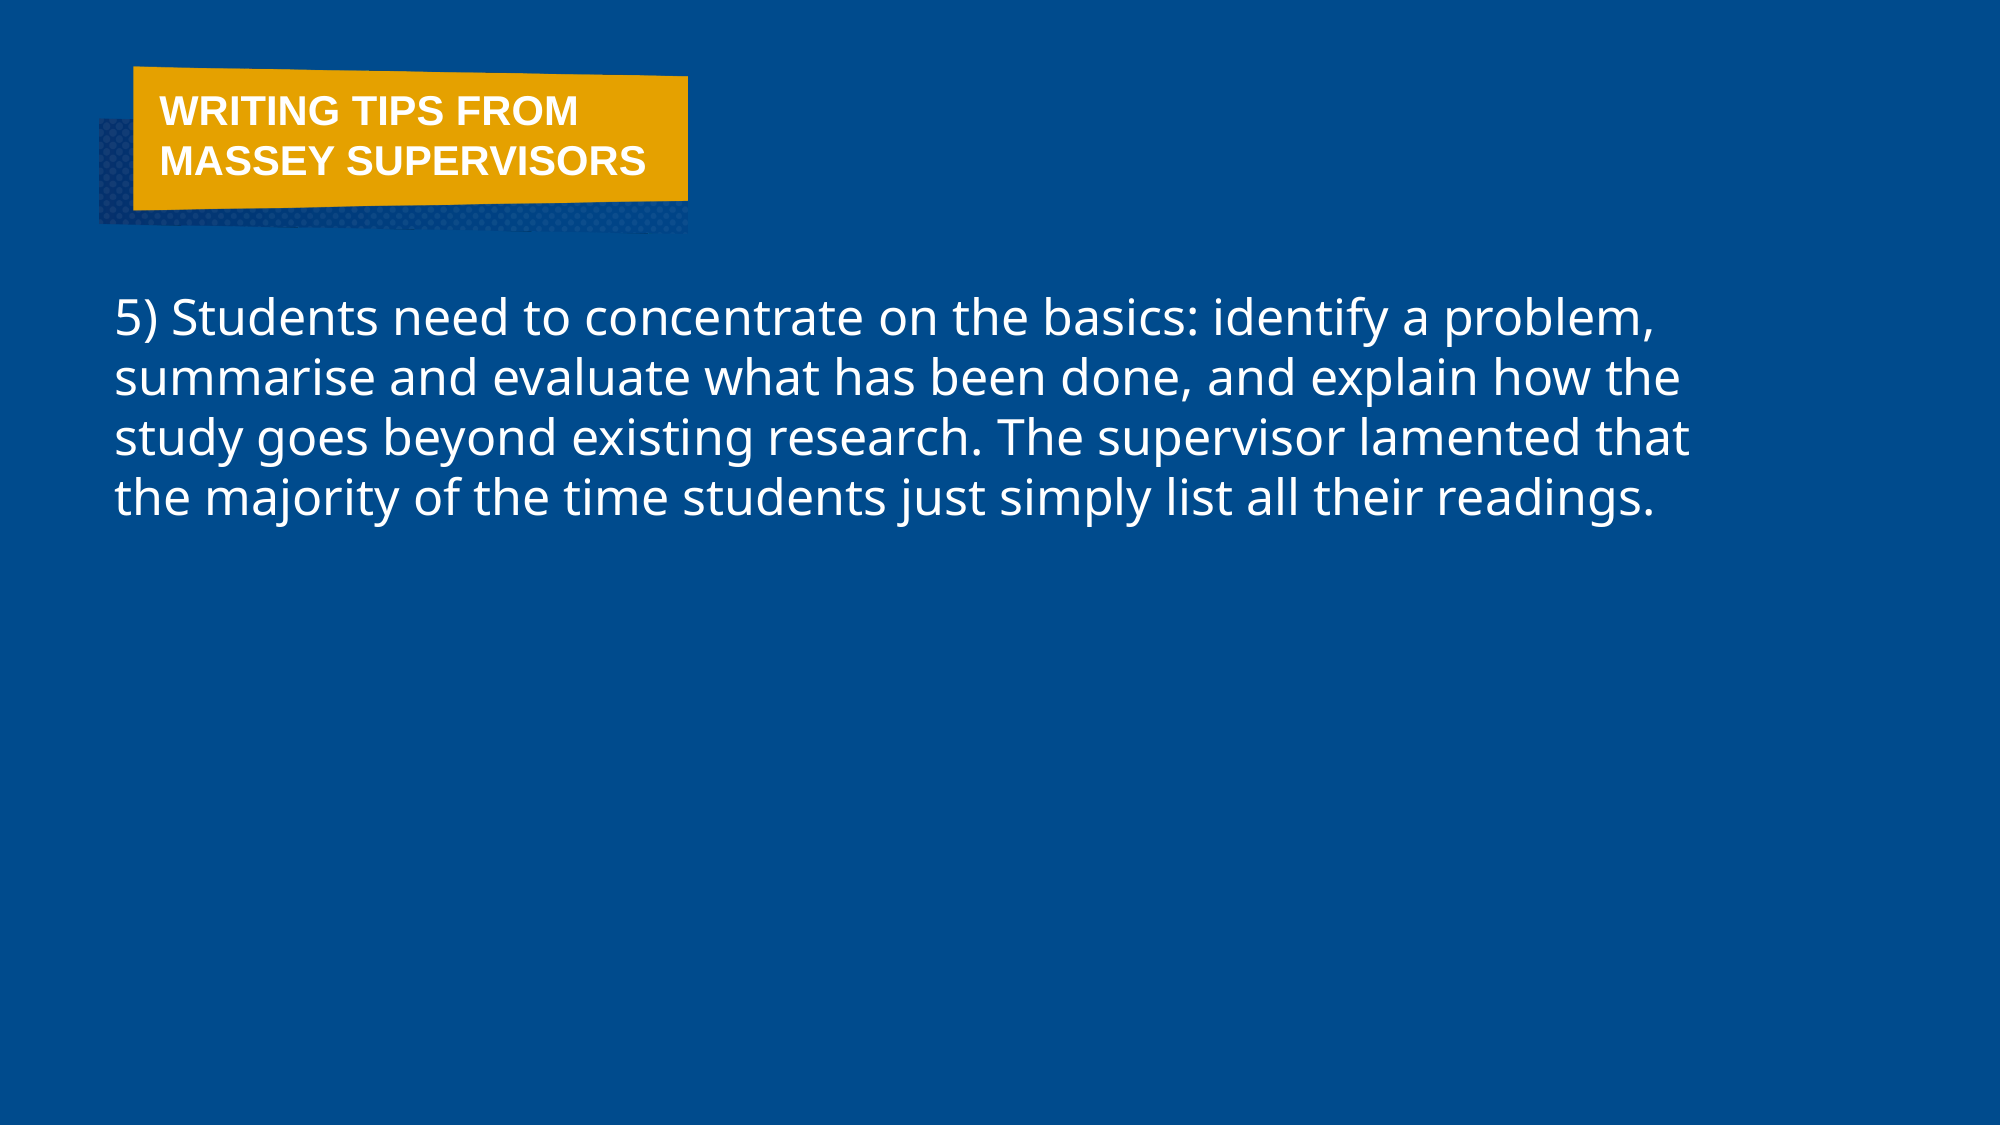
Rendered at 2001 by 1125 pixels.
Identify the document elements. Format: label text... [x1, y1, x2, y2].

list [99, 262, 1900, 1005]
picture [99, 66, 689, 234]
text_box 5) Students need to concentrate on the basics: identify a problem, summarise and evaluate what has been done, and explain how the study goes beyond existing research. The supervisor lamented that the majority of the time students just simply list all their readings. [99, 278, 1795, 593]
